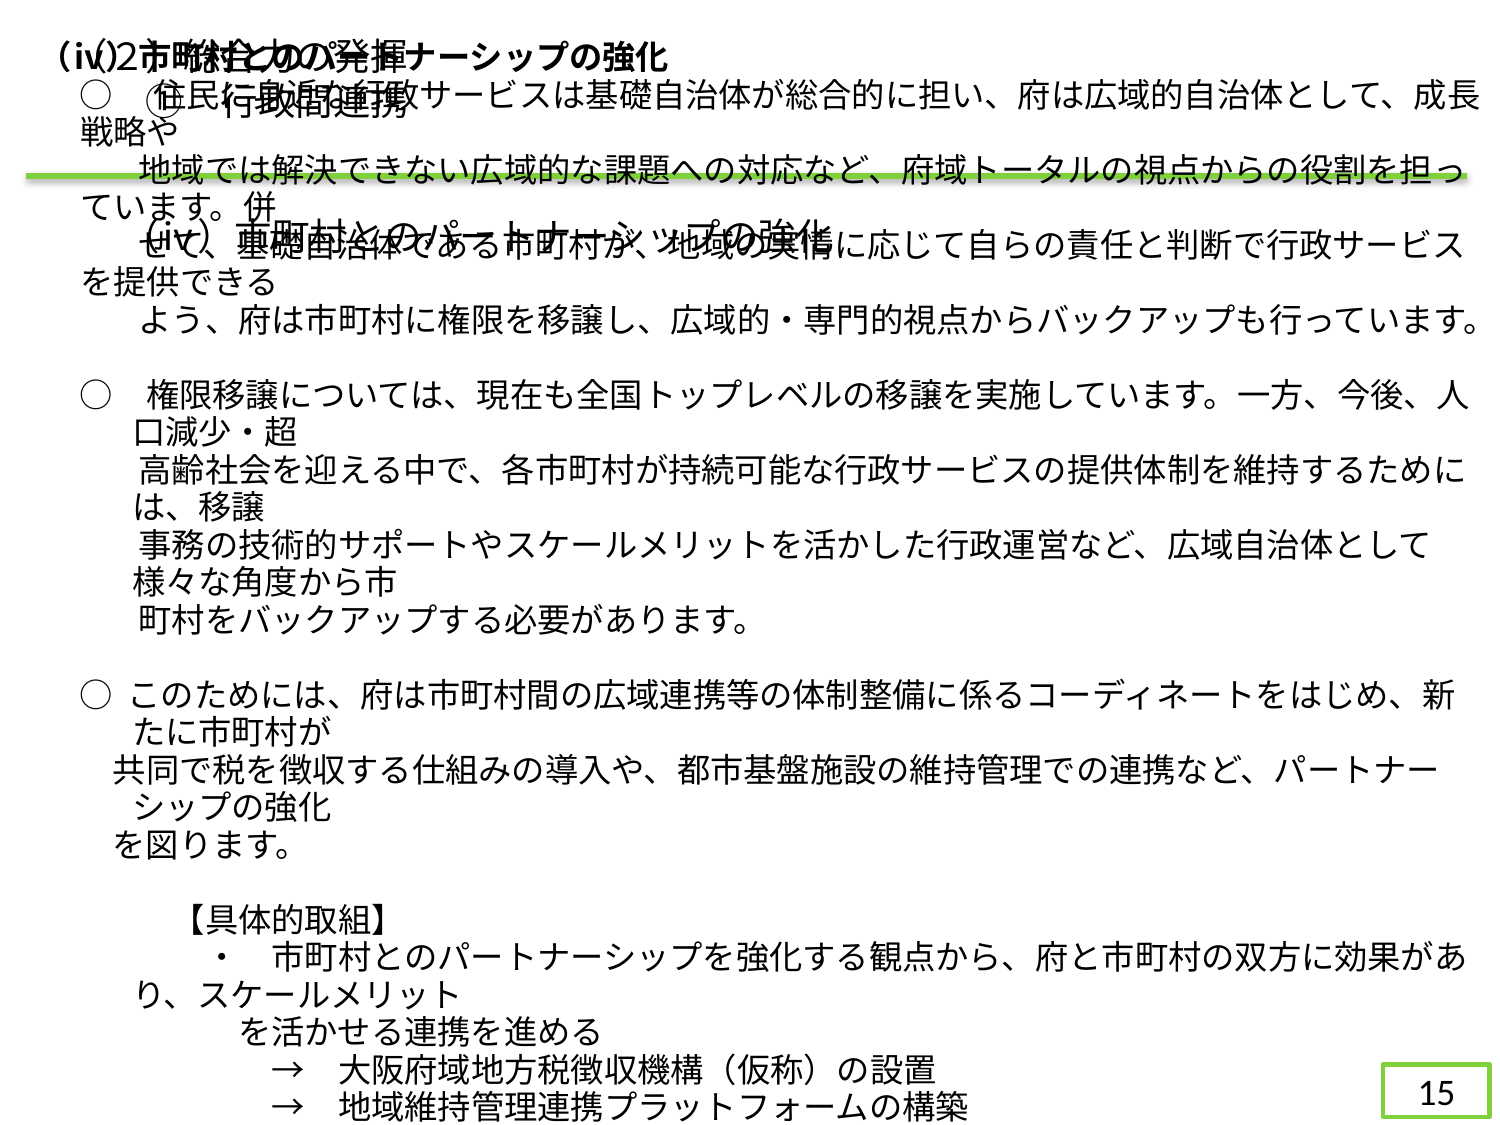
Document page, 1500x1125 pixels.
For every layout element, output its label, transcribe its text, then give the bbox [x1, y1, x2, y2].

text_box （２）総合力の発揮 ① 行政間連携 （ⅳ）市町村とのパートナーシップの強化 [56, 26, 1440, 174]
text_box （２）総合力の発揮 ① 行政間連携 （ⅳ）市町村とのパートナーシップの強化 [56, 183, 1440, 266]
text_box （ⅳ）市町村とのパートナーシップの強化 ○ 住民に身近な行政サービスは基礎自治体が総合的に担い、府は広域的自治体として、成長戦略や 地域では解決できない広域的な課題への対応など、府域トータルの視点からの役割を担っています。併 せて、基礎自治体である市町村が、地域の実情に応じて自らの責任と判断で行政サービスを提供できる よう、府は市町村に権限を移譲し、広域的・専門的視点からバックアップも行っています。 ○ 権限移譲については、現在も全国トップレベルの移譲を実施しています。一方、今後、人口減少・超 高齢社会を迎える中で、各市町村が持続可能な行政サービスの提供体制を維持するためには、移譲 事務の技術的サポートやスケールメリットを活かした行政運営など、広域自治体として様々な角度から市 町村をバックアップする必要があります。 ○ このためには、府は市町村間の広域連携等の体制整備に係るコーディネートをはじめ、新たに市町村が 共同で税を徴収する仕組みの導入や、都市基盤施設の維持管理での連携など、パートナーシップの強化 を図ります。 【具体的取組】 ・ 市町村とのパートナーシップを強化する観点から、府と市町村の双方に効果があり、スケールメリット を活かせる連携を進める → 大阪府域地方税徴収機構（仮称）の設置 → 地域維持管理連携プラットフォームの構築 ・ 事務の効率化と併せて、市町村の水平連携の推進をサポートする → 市町村の自治体クラウド導入へのサポート → 市町村間の広域連携等の体制整備に係るコーディネート [22, 198, 1500, 1120]
